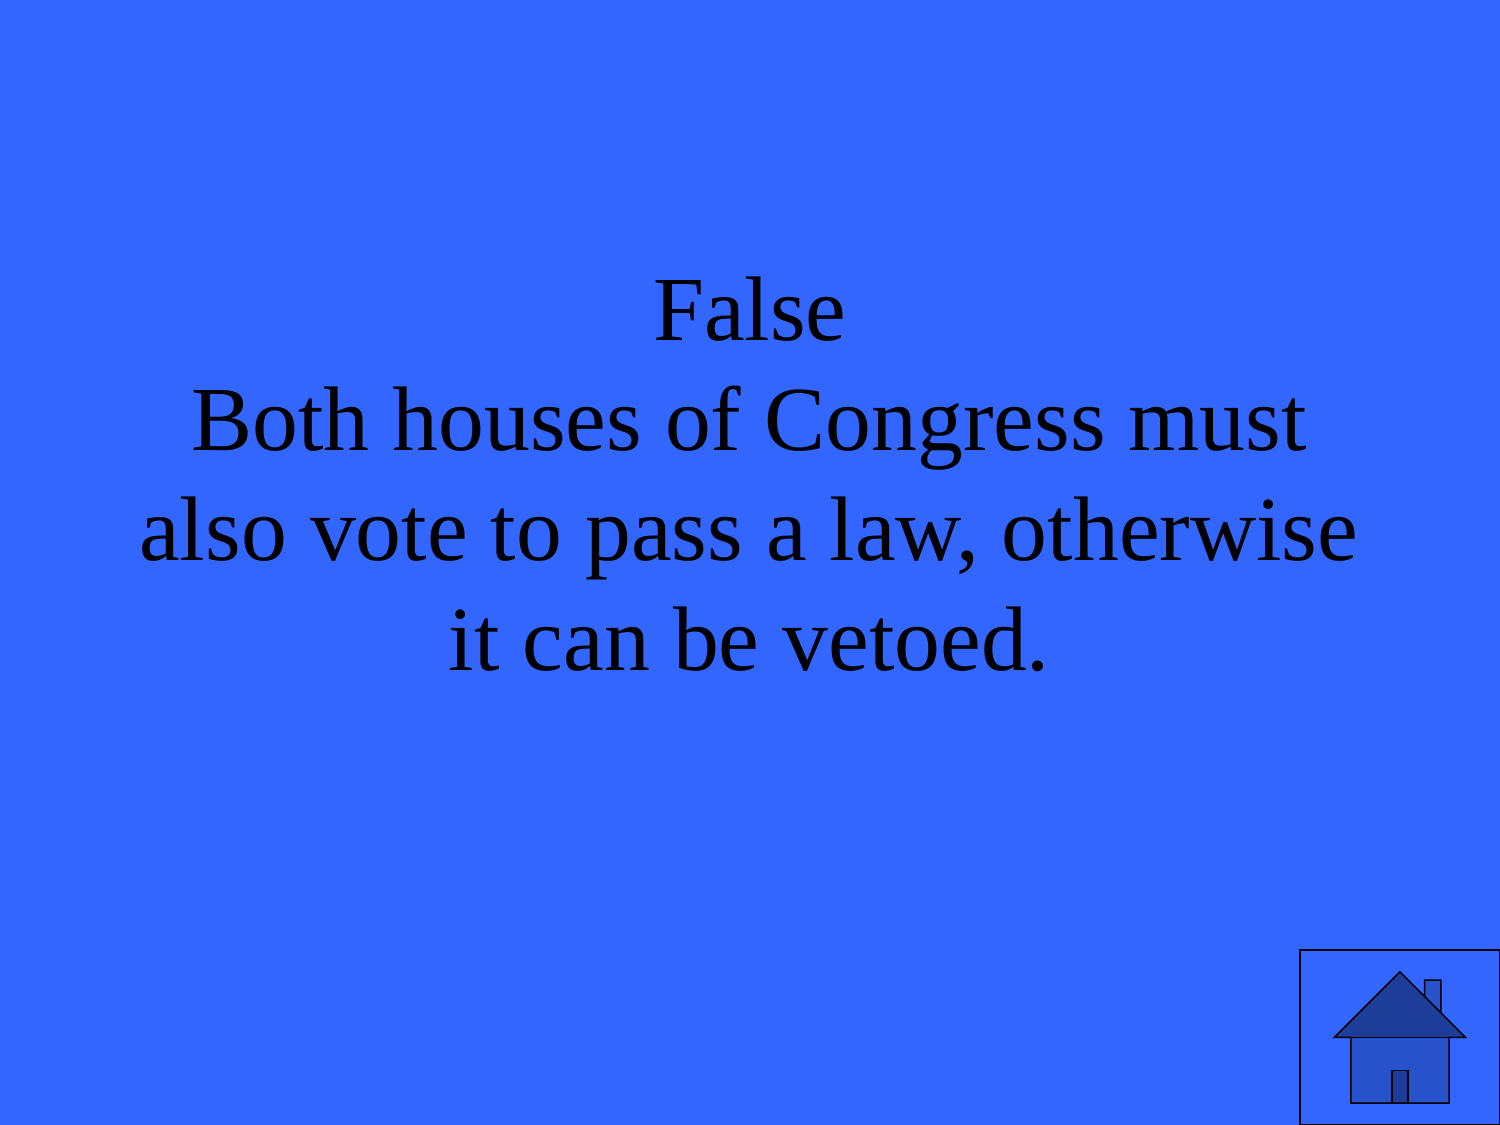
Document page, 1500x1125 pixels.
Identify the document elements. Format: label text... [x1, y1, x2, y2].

title False Both houses of Congress must also vote to pass a law, otherwise it can be vetoed. [112, 375, 1388, 563]
text_box [1299, 950, 1500, 1125]
